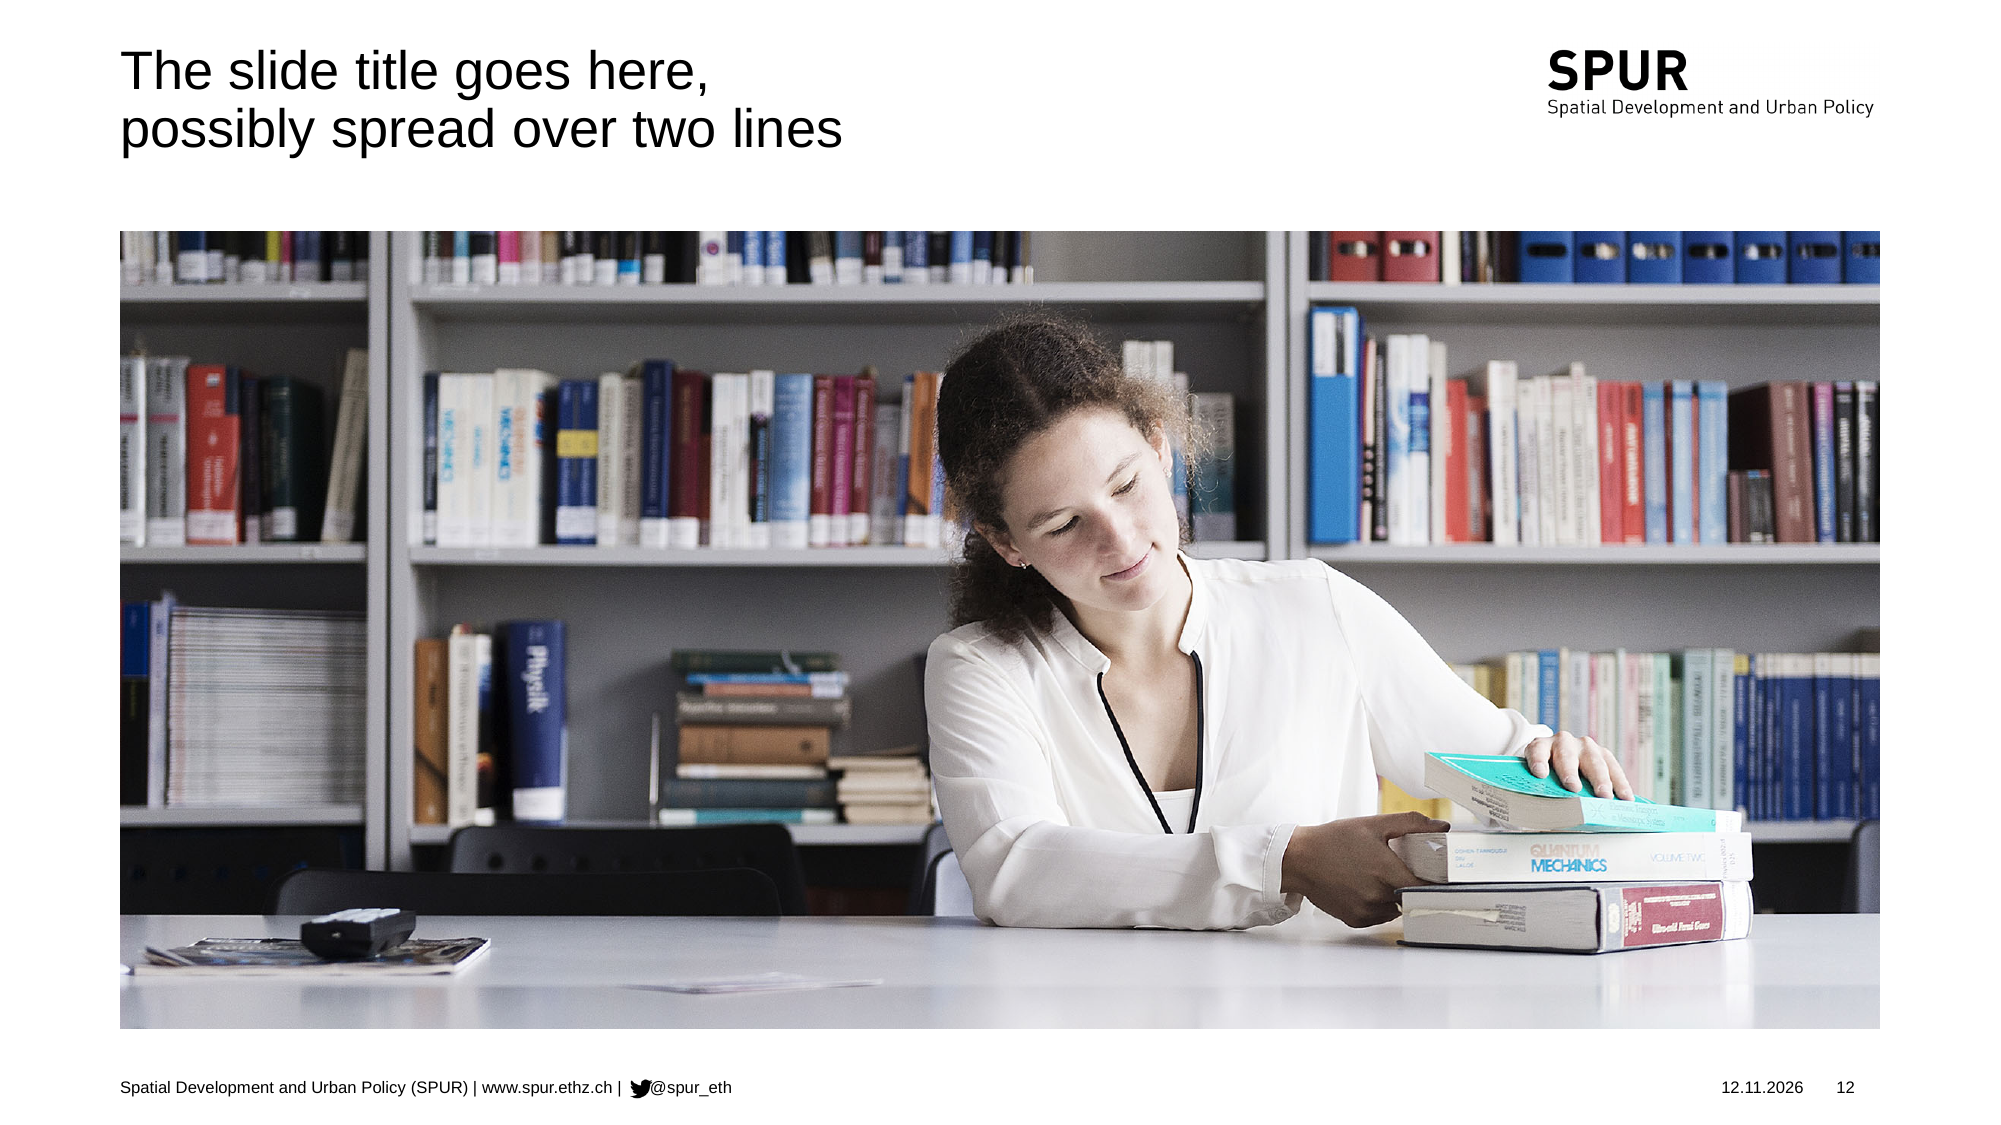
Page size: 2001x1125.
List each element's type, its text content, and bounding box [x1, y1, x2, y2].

picture [623, 1070, 659, 1107]
title The slide title goes here, possibly spread over two lines [120, 42, 1880, 191]
picture [119, 231, 1880, 1029]
